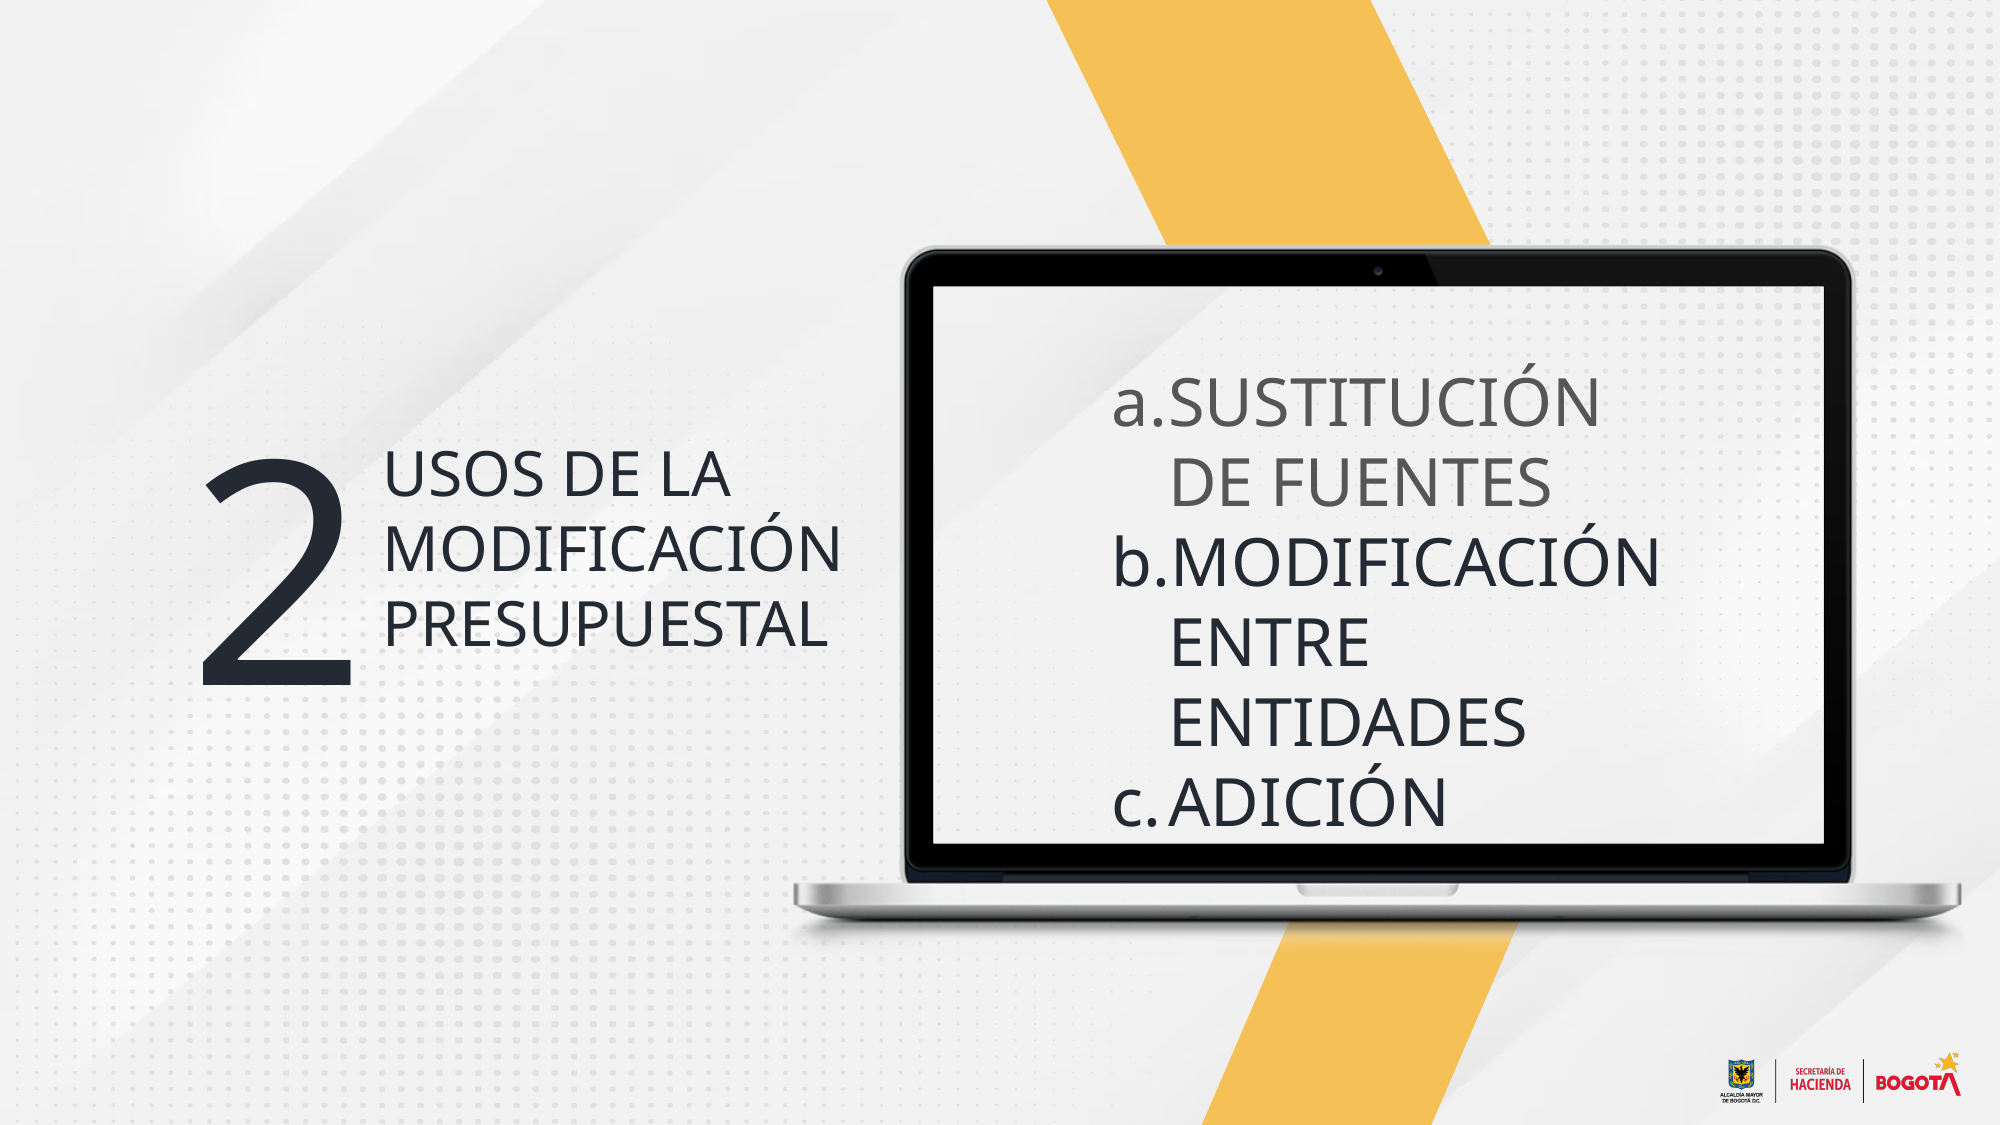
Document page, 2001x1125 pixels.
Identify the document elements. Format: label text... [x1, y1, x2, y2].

text_box SUSTITUCIÓN DE FUENTES MODIFICACIÓN ENTRE ENTIDADES ADICIÓN [1097, 352, 1711, 848]
text_box USOS DE LA MODIFICACIÓN PRESUPUESTAL [382, 427, 1032, 667]
text_box 2 [173, 365, 382, 756]
picture [0, 0, 2000, 1125]
